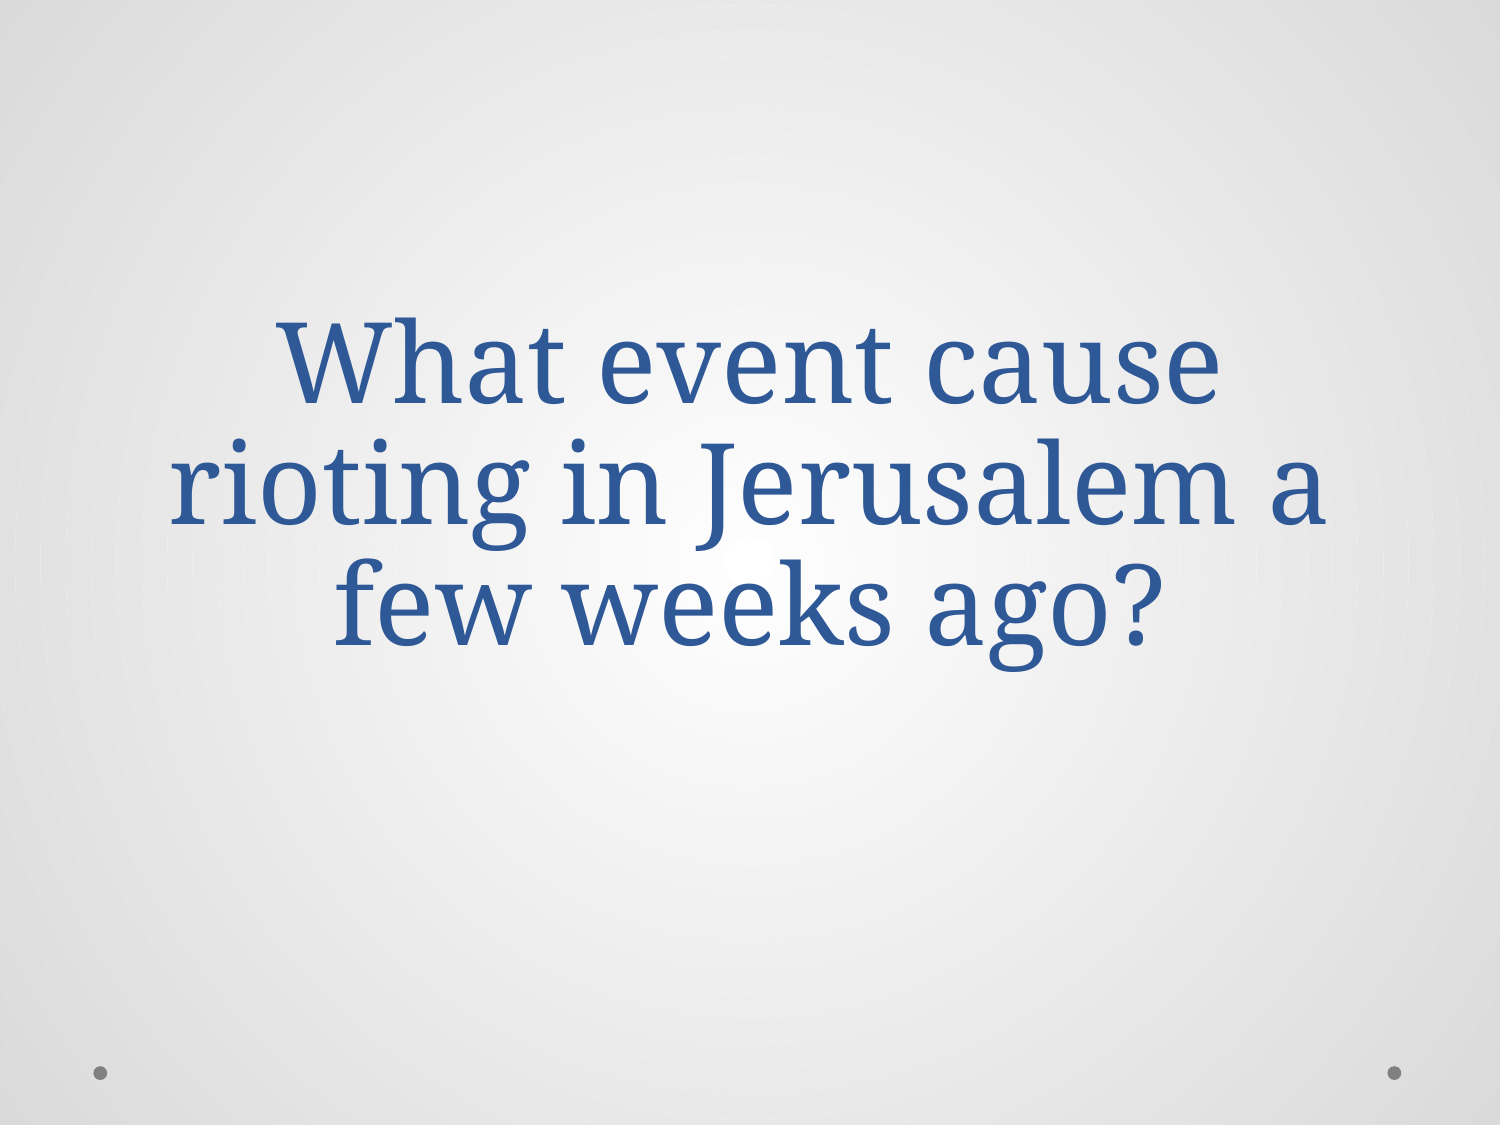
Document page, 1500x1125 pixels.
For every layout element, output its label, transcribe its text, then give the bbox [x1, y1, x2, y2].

title What event cause rioting in Jerusalem a few weeks ago? [75, 412, 1425, 675]
